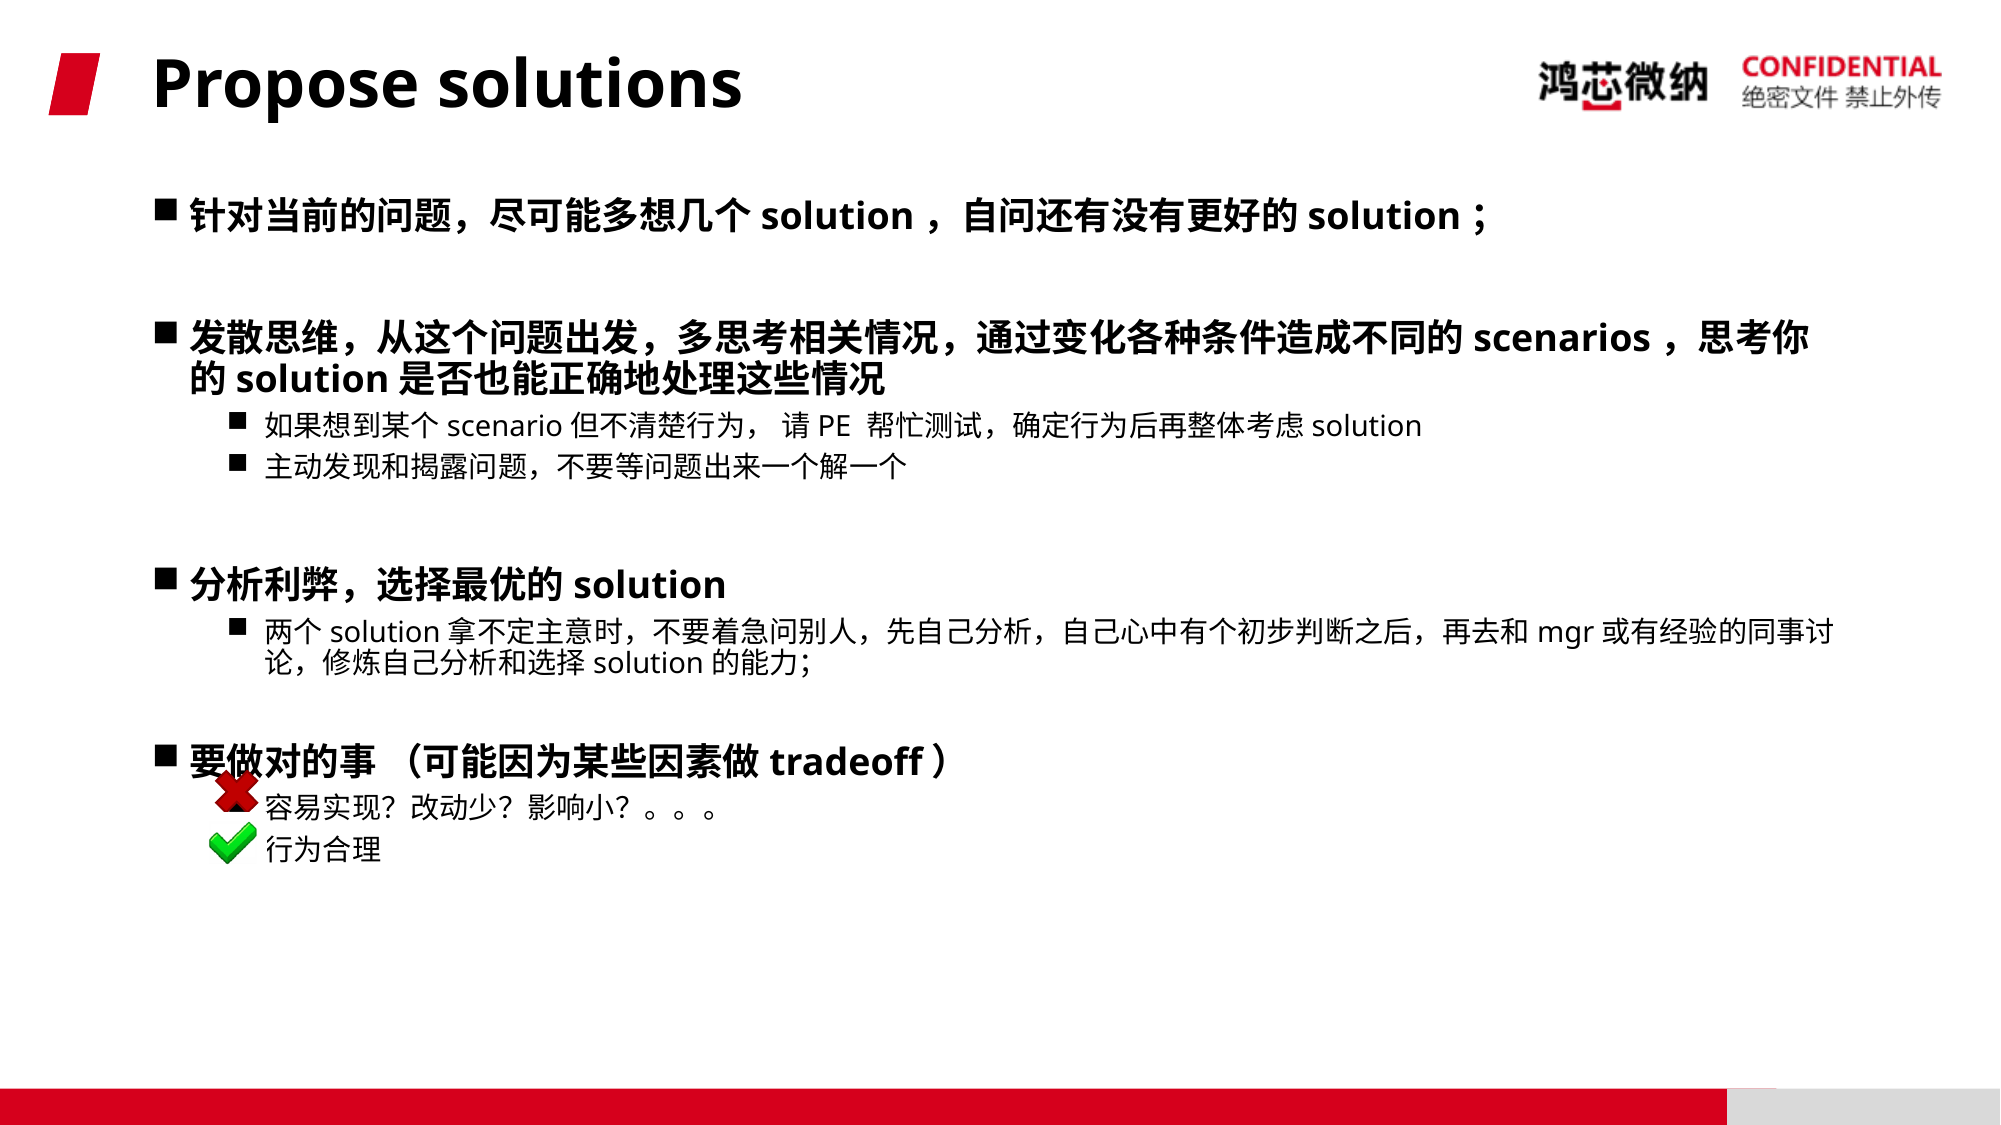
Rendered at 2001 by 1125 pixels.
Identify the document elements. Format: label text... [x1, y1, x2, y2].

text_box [193, 761, 267, 882]
list 针对当前的问题，尽可能多想几个solution，自问还有没有更好的solution； 发散思维，从这个问题出发，多思考相关情况，通过变化各种条件造成不同的scenarios，思考你的solution是否也能正确地处理这些情况 如果想到某个scenario但不清楚行为， 请PE 帮忙测试，确定行为后再整体考虑solution 主动发现和揭露问题，不要等问题出来一个解一个 分析利弊，选择最优的solution 两个solution拿不定主意时，不要着急问别人，先自己分析，自己心中有个初步判断之后，再去和mgr或有经验的同事讨论，修炼自己分析和选择solution的能力； 要做对的事 （可能因为某些因素做tradeoff） 容易实现？改动少？影响小？。。。 行为合理 [136, 189, 1862, 904]
picture [1862, 0, 1981, 288]
title Propose solutions [136, 0, 1862, 189]
